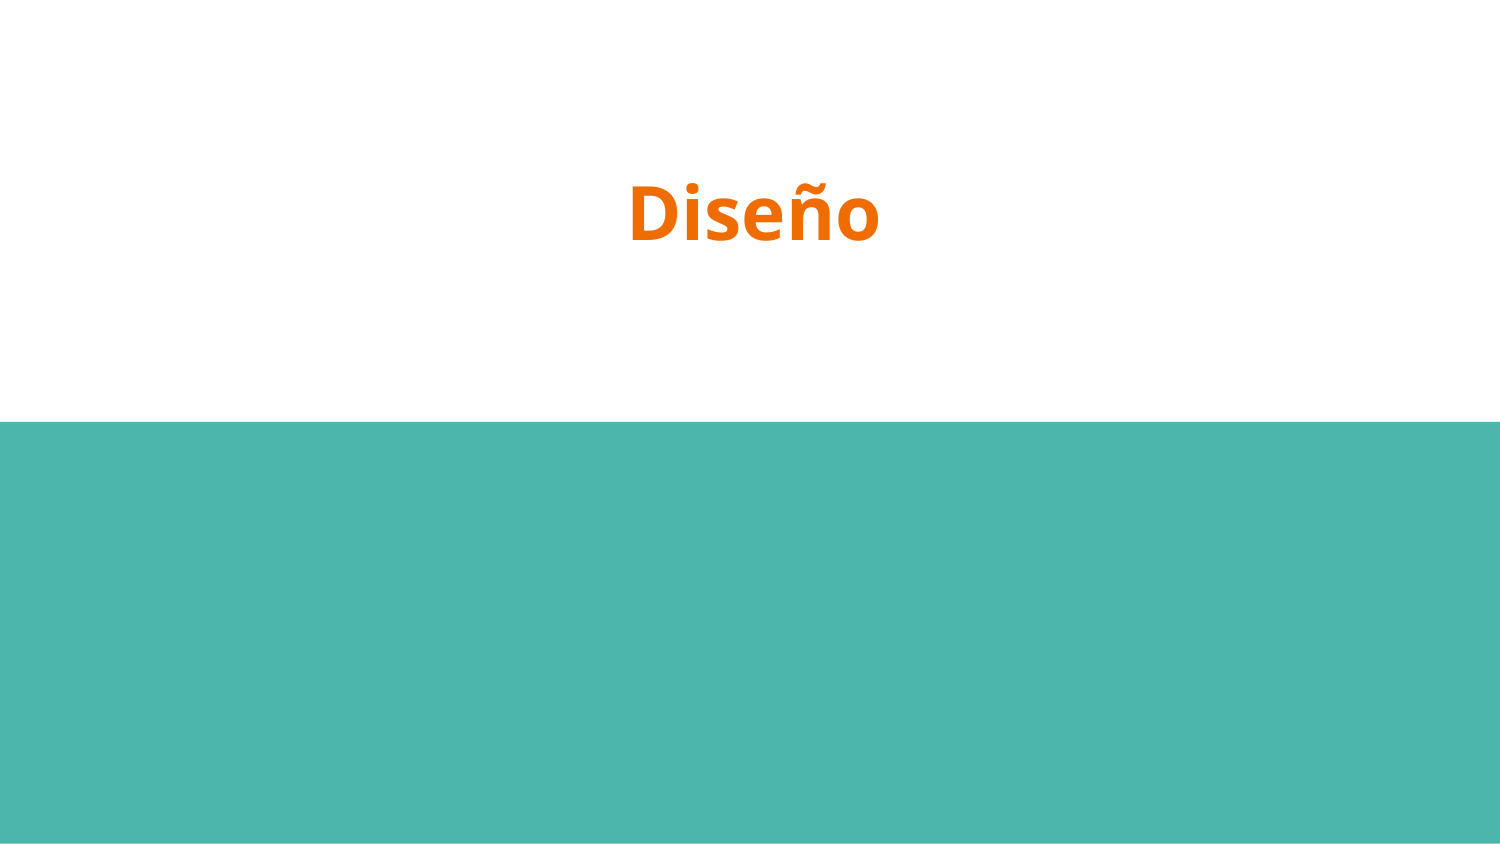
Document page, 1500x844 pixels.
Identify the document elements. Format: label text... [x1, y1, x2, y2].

title Diseño [51, 133, 1458, 289]
